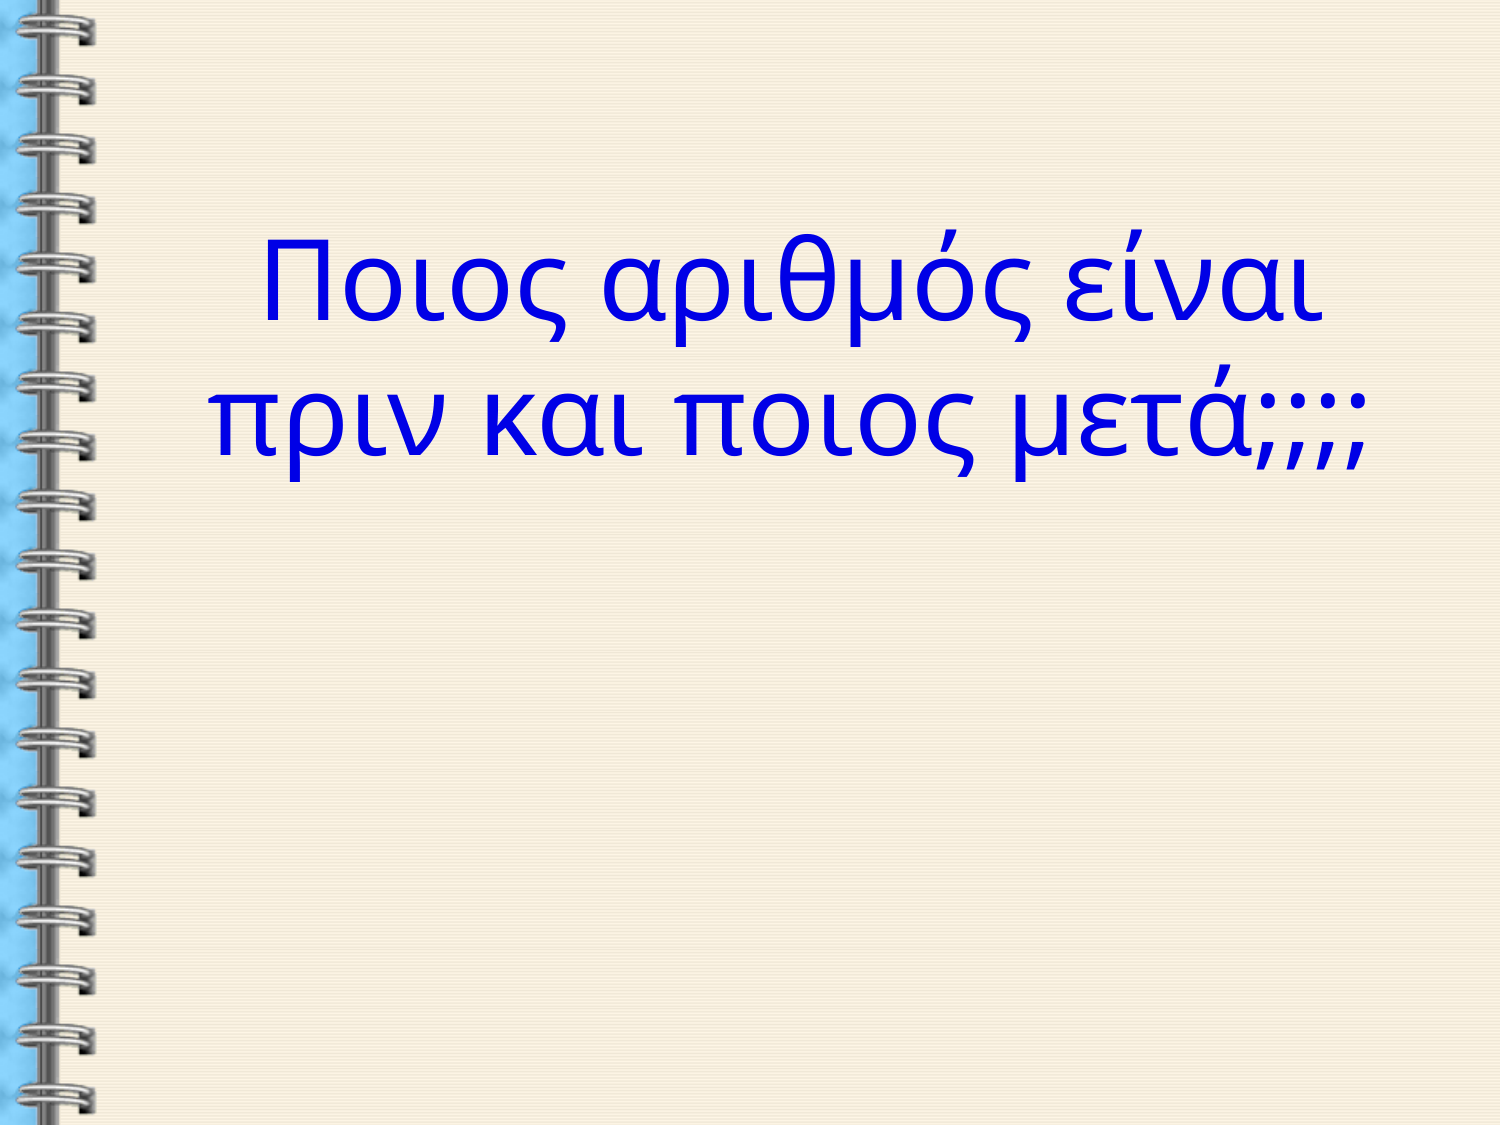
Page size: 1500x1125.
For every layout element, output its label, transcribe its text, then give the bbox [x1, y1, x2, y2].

picture [0, 0, 1500, 1125]
subtitle Ποιος αριθμός είναι πριν και ποιος μετά;;;; [159, 42, 1424, 1059]
